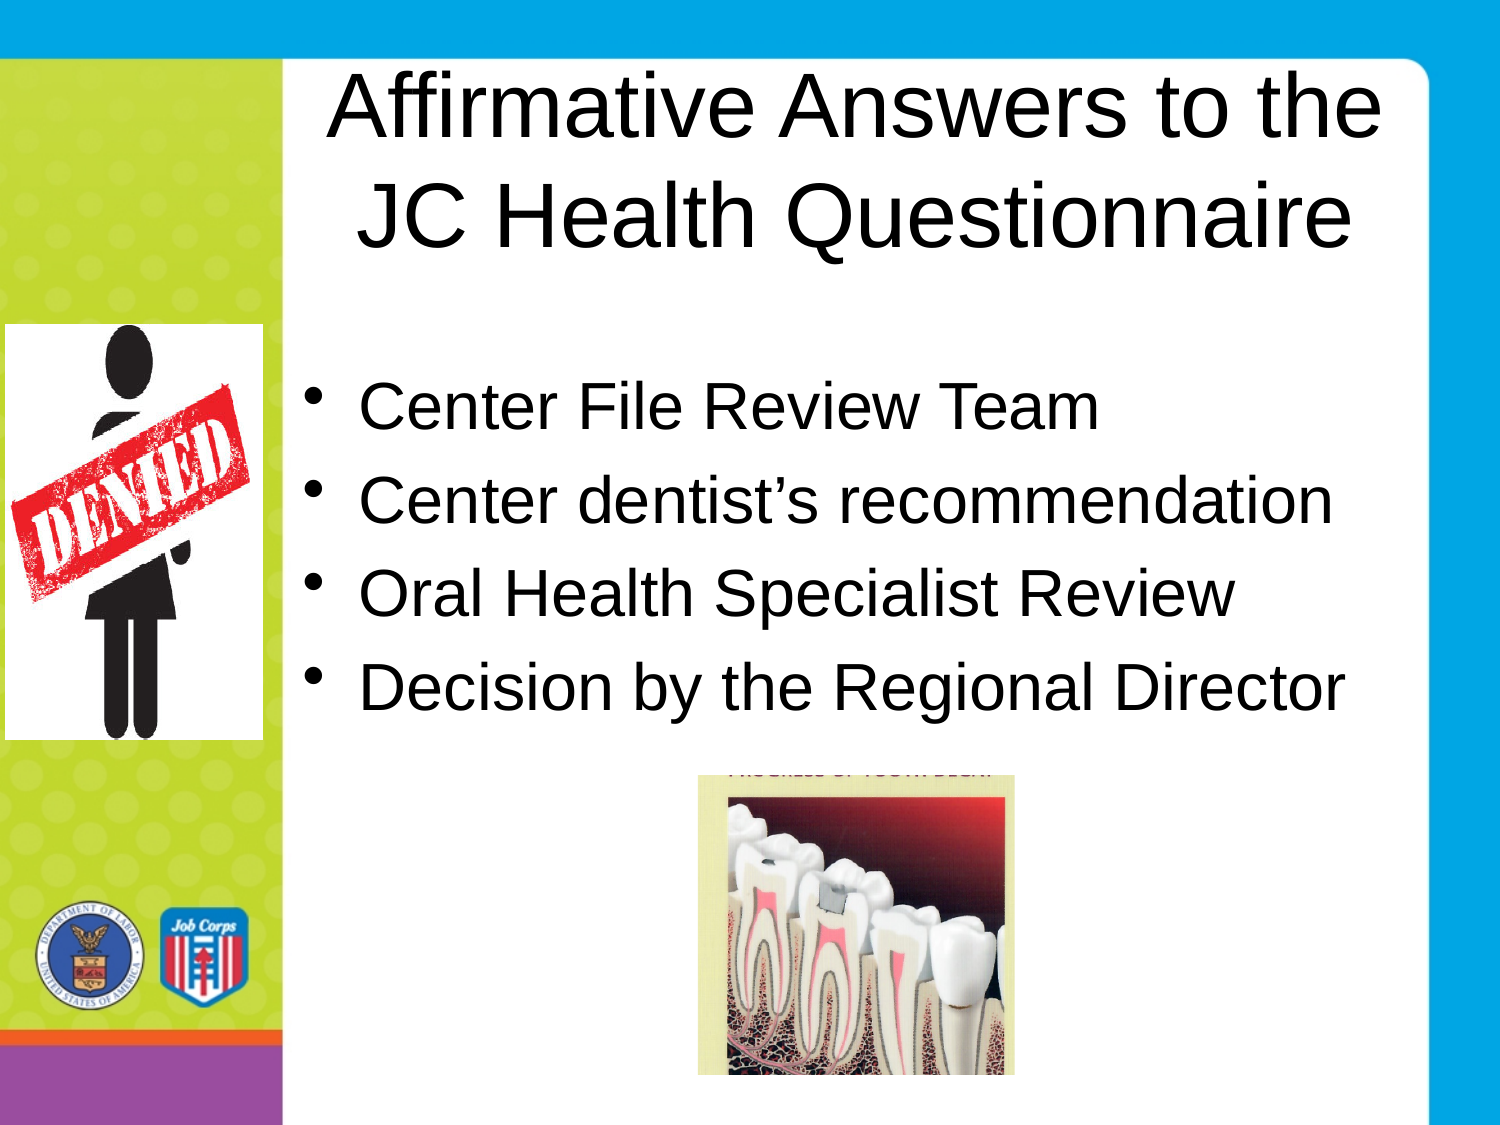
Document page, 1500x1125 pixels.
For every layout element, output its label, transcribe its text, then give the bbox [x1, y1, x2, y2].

picture [0, 58, 1430, 1125]
title Affirmative Answers to the JC Health Questionnaire [287, 62, 1426, 251]
list Center File Review Team Center dentist’s recommendation Oral Health Specialist Review Decision by the Regional Director [287, 262, 1426, 926]
